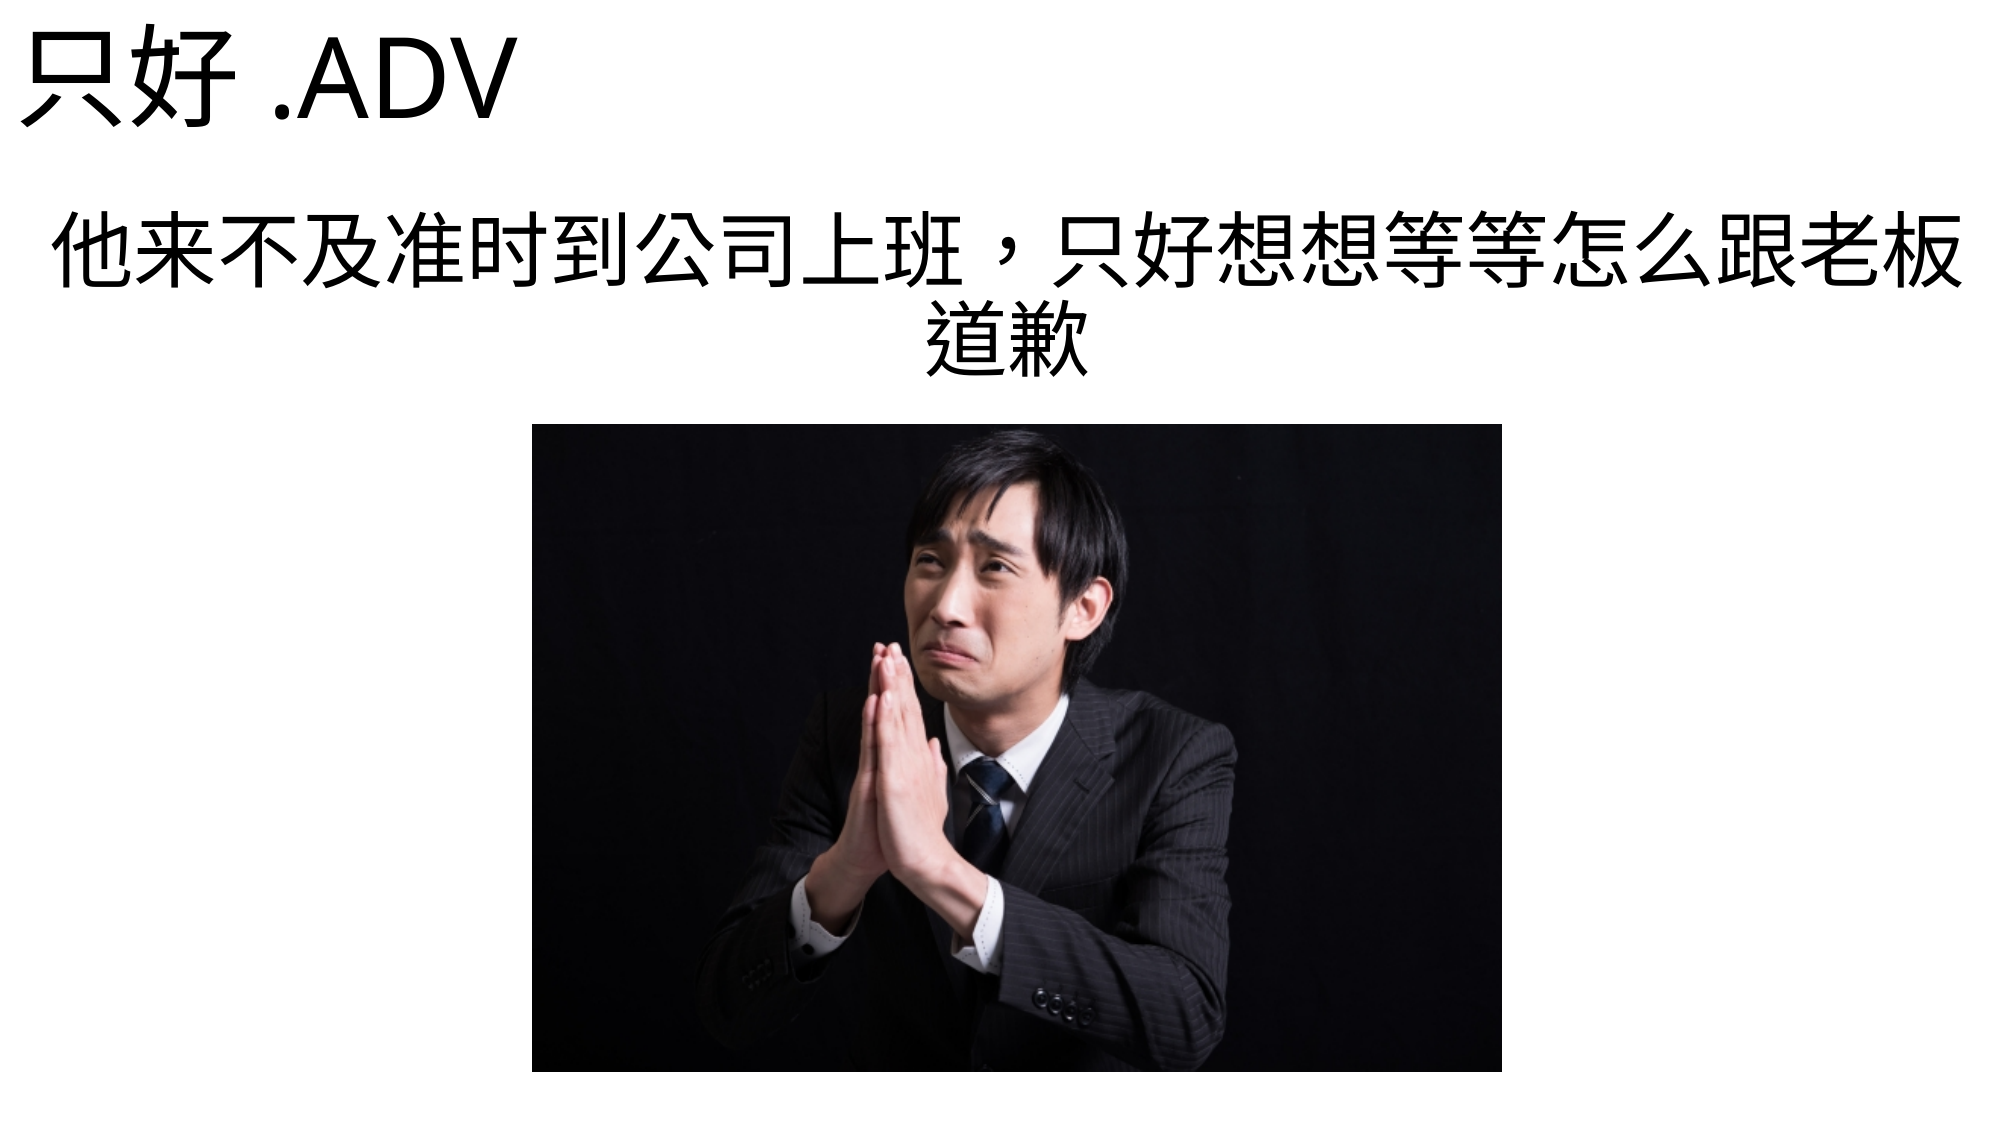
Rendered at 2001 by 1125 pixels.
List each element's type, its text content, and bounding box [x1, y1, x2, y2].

picture [532, 424, 1502, 1072]
title 只好.ADV [0, 0, 1775, 299]
text_box 他来不及准时到公司上班，只好想想等等怎么跟老板道歉 [15, 190, 2000, 408]
